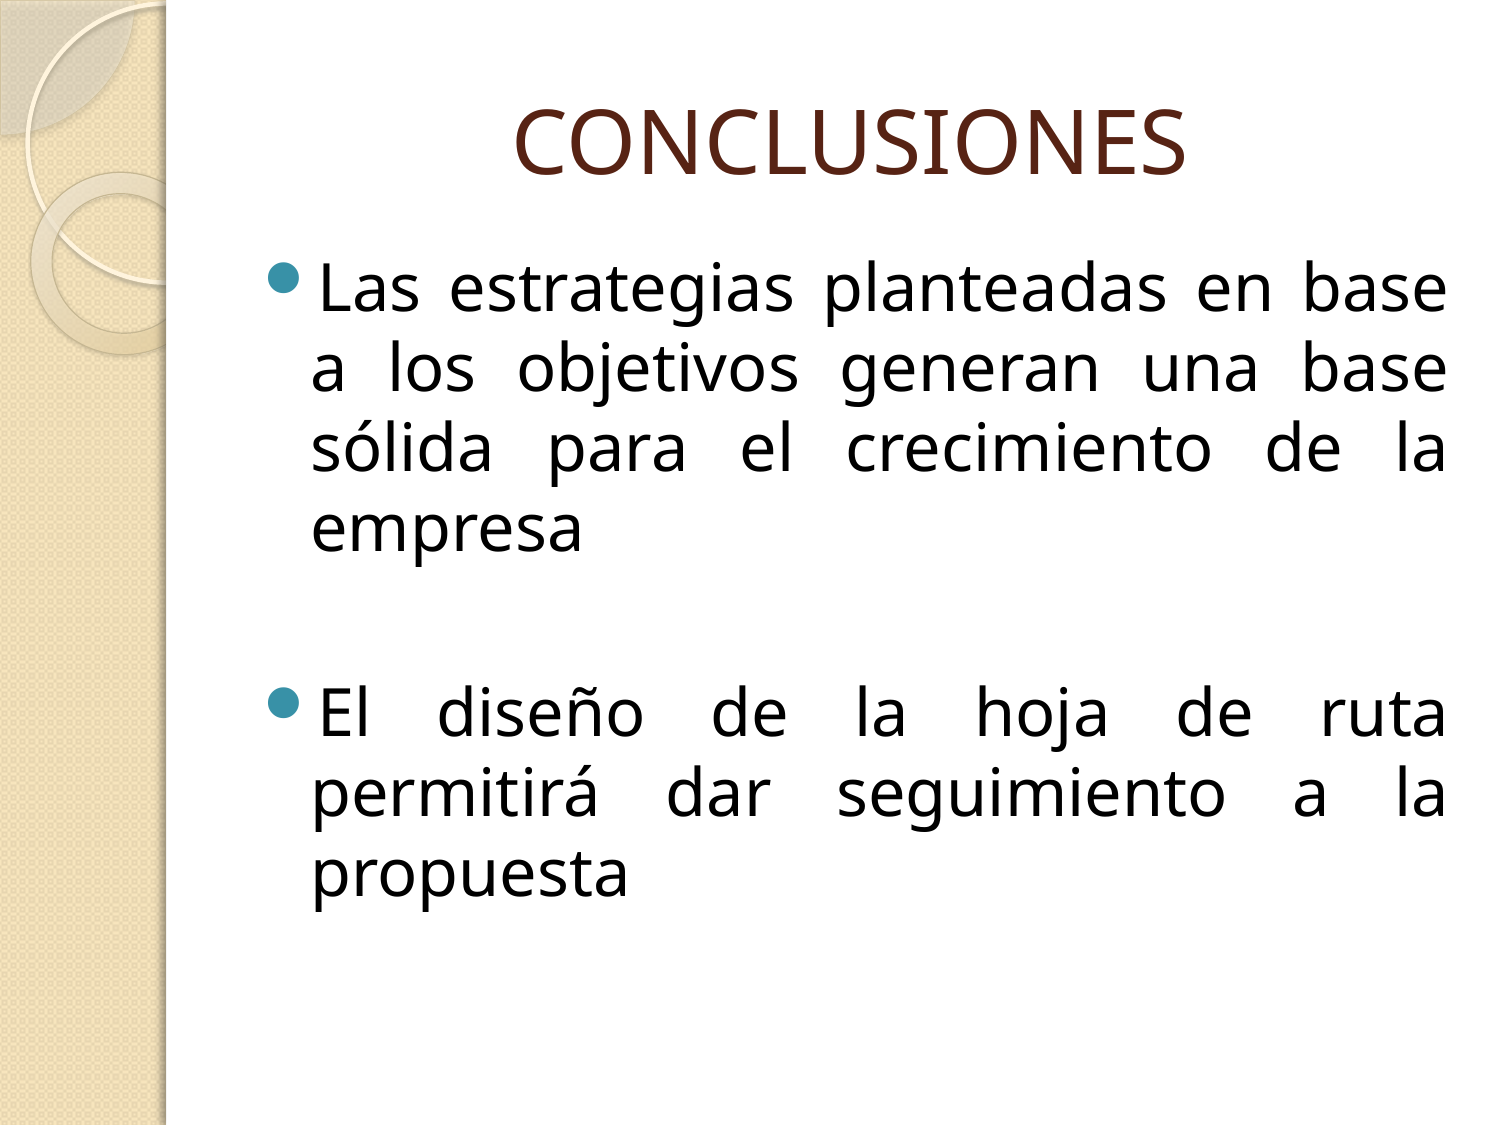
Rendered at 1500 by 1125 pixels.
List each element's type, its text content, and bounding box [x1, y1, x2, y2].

title CONCLUSIONES [235, 45, 1466, 233]
list Las estrategias planteadas en base a los objetivos generan una base sólida para el crecimiento de la empresa El diseño de la hoja de ruta permitirá dar seguimiento a la propuesta [235, 237, 1466, 1025]
